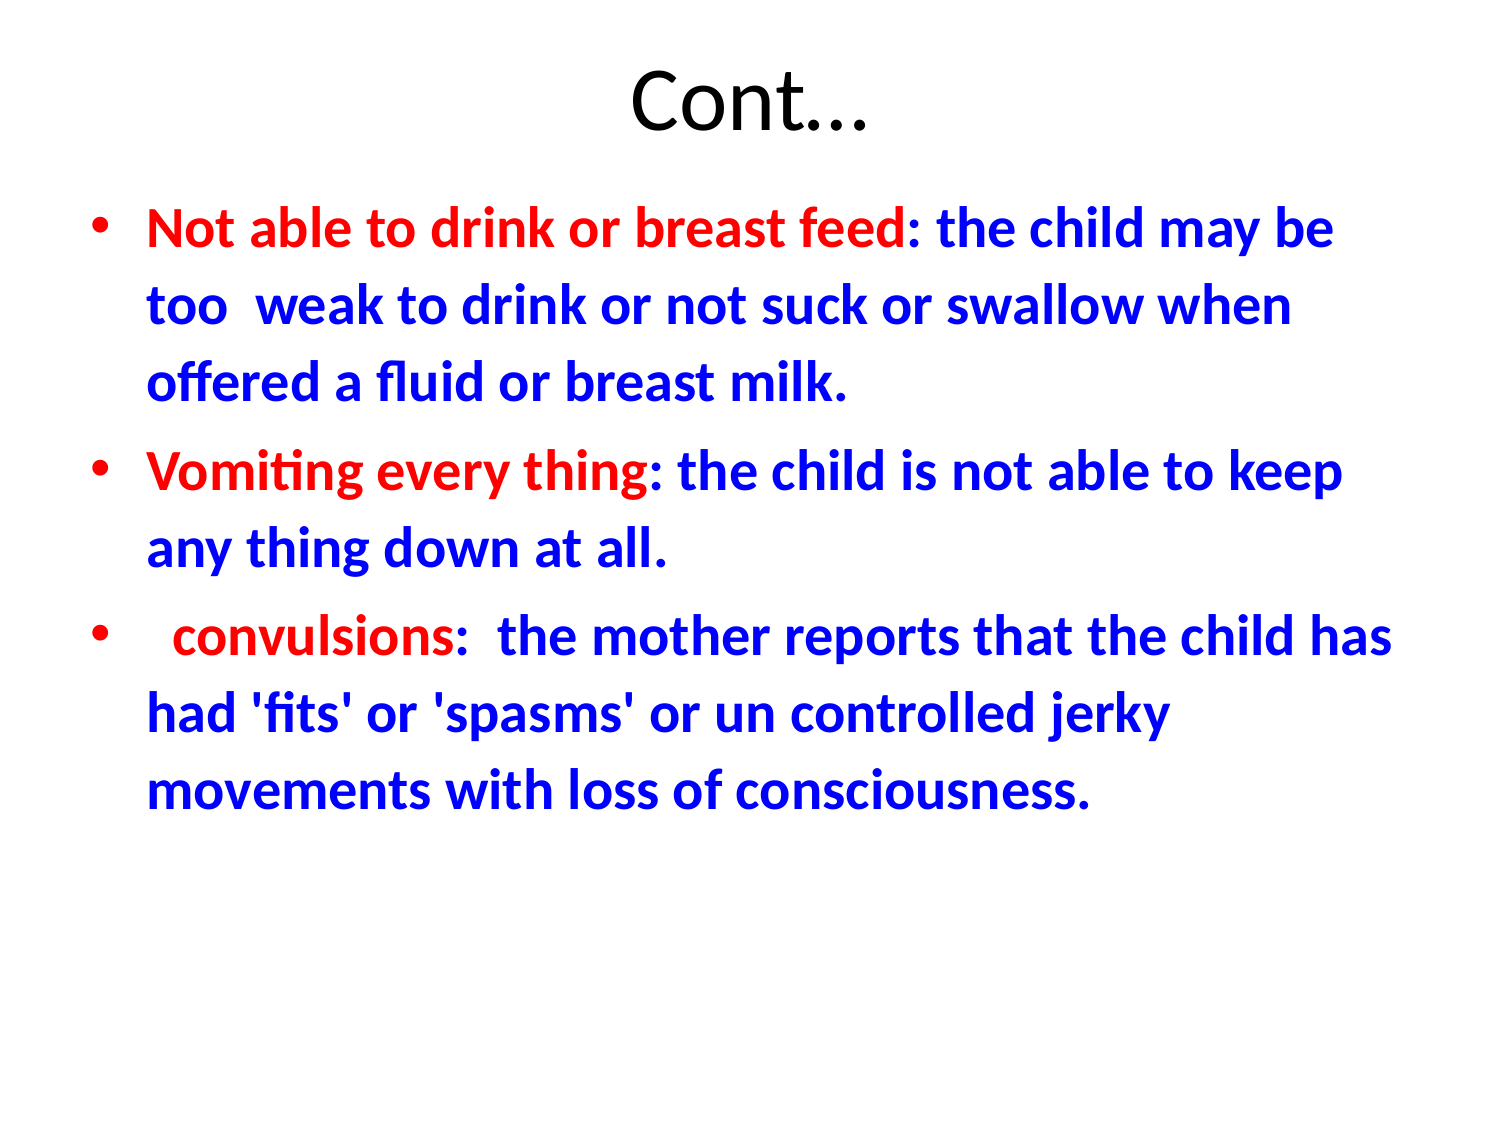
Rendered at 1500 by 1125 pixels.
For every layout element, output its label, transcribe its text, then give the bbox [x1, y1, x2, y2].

title Cont… [75, 0, 1425, 174]
list Not able to drink or breast feed: the child may be too weak to drink or not suck or swallow when offered a fluid or breast milk. Vomiting every thing: the child is not able to keep any thing down at all. convulsions: the mother reports that the child has had 'fits' or 'spasms' or un controlled jerky movements with loss of consciousness. [75, 174, 1425, 918]
